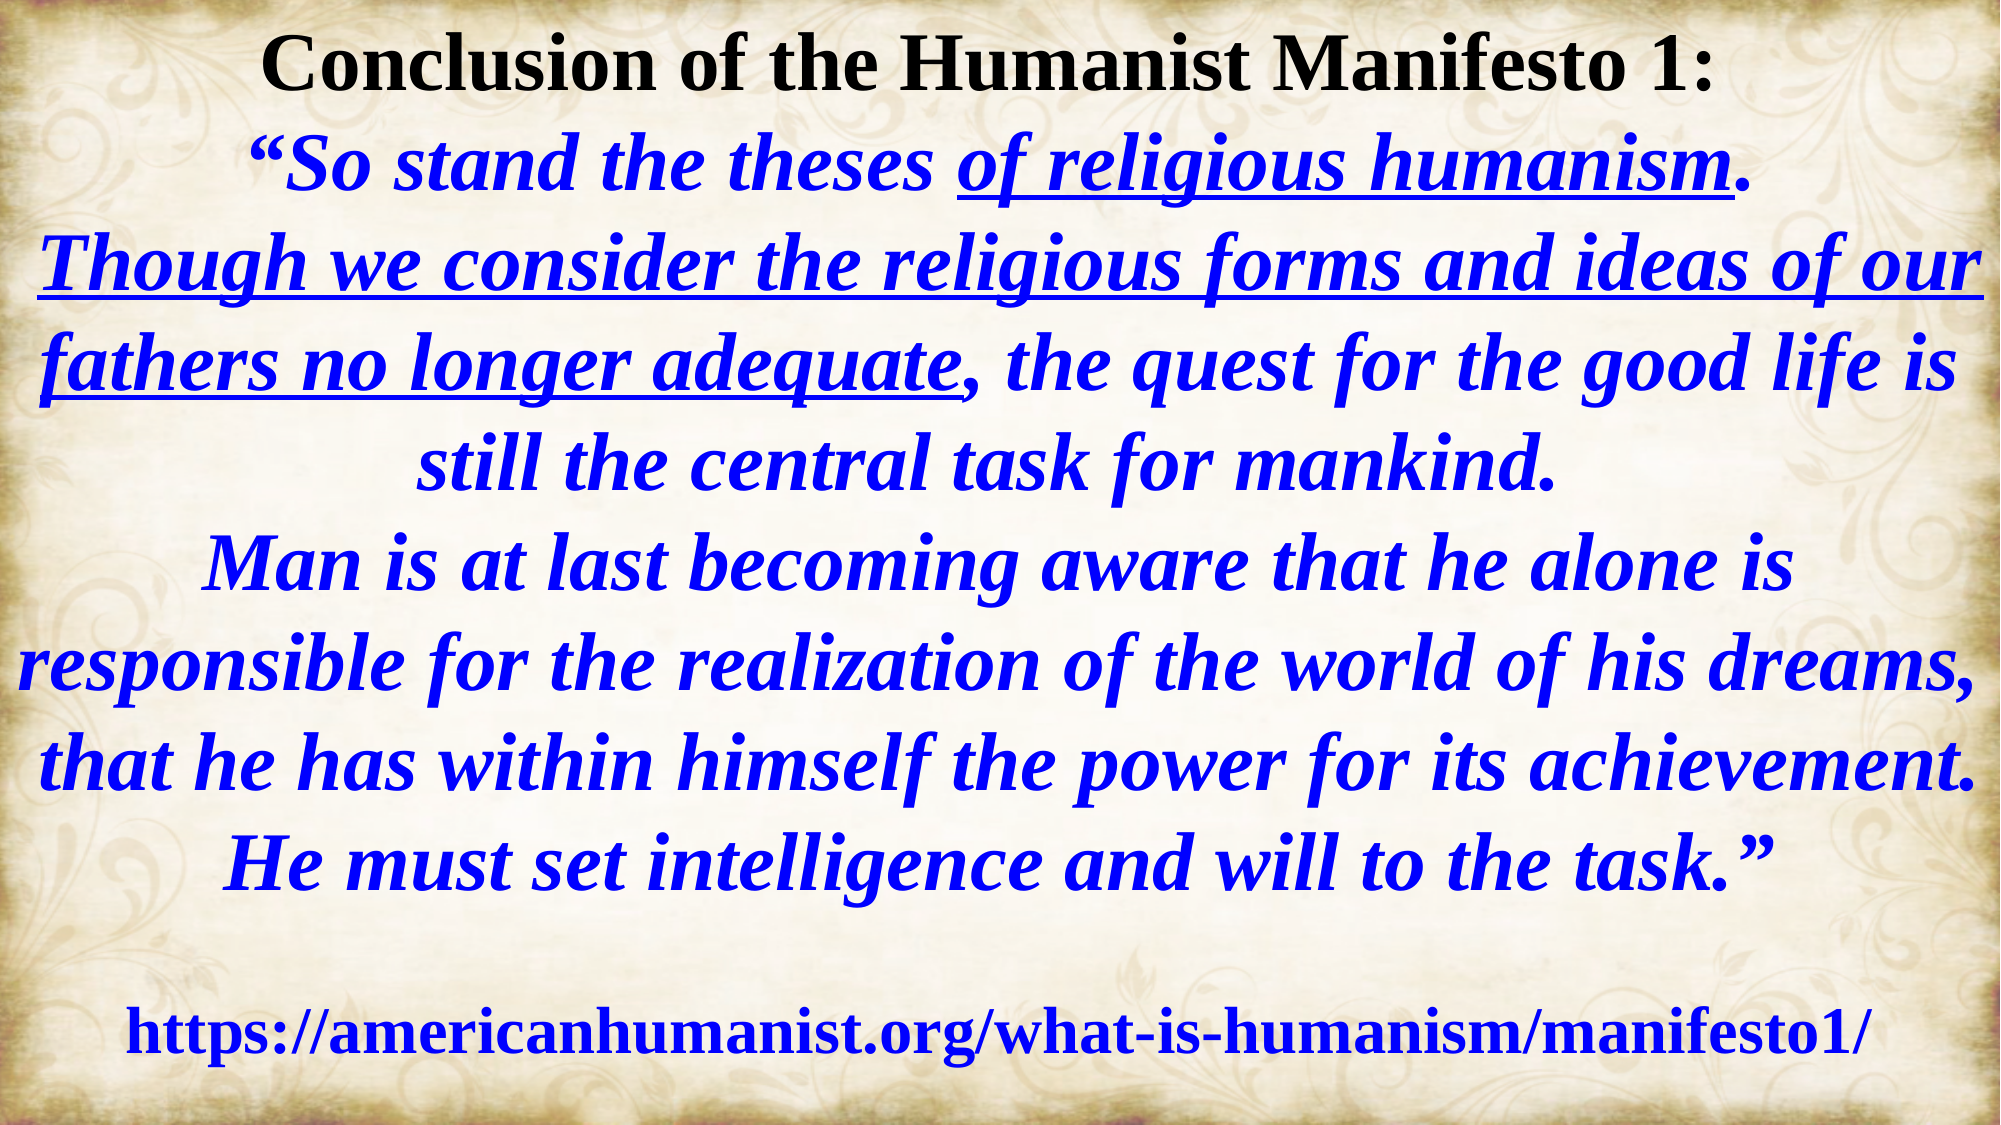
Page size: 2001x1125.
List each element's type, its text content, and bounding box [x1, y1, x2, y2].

text_box Conclusion of the Humanist Manifesto 1: “So stand the theses of religious humanism. Though we consider the religious forms and ideas of our fathers no longer adequate, the quest for the good life is still the central task for mankind. Man is at last becoming aware that he alone is responsible for the realization of the world of his dreams, that he has within himself the power for its achievement. He must set intelligence and will to the task.” https://americanhumanist.org/what-is-humanism/manifesto1/ [0, 0, 2000, 1075]
